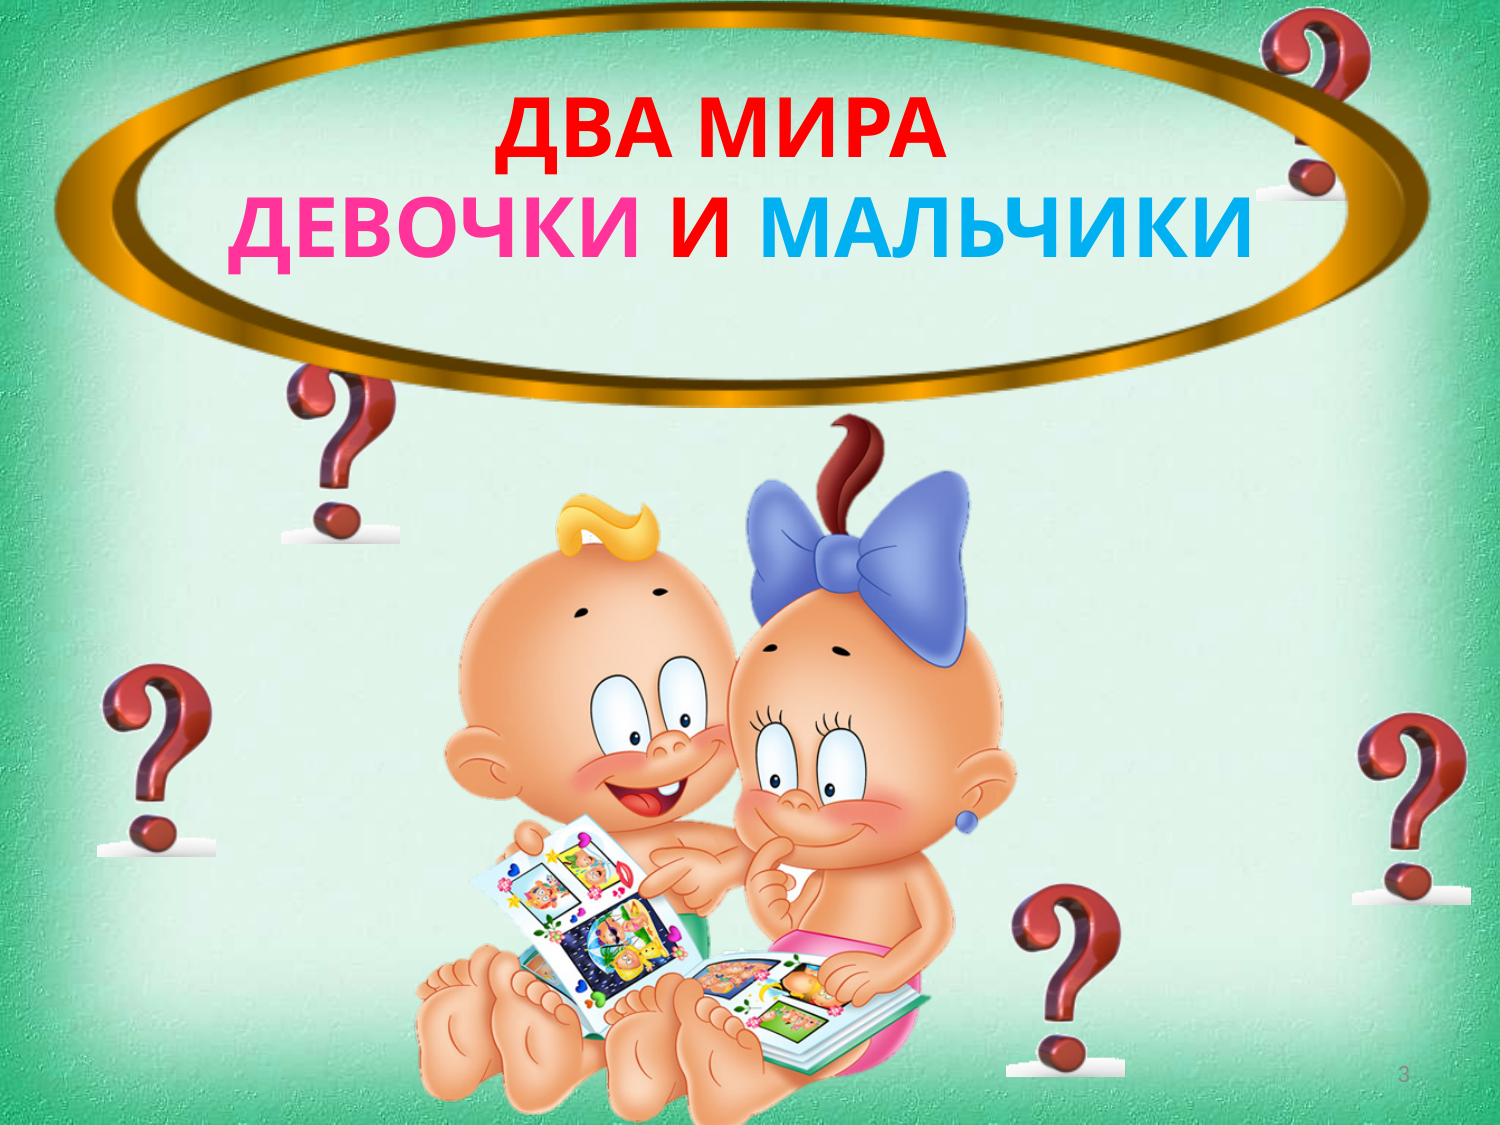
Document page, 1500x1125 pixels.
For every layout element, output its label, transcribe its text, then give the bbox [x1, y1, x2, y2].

slide_number 3 [1074, 1042, 1425, 1103]
picture [0, 0, 1500, 1125]
